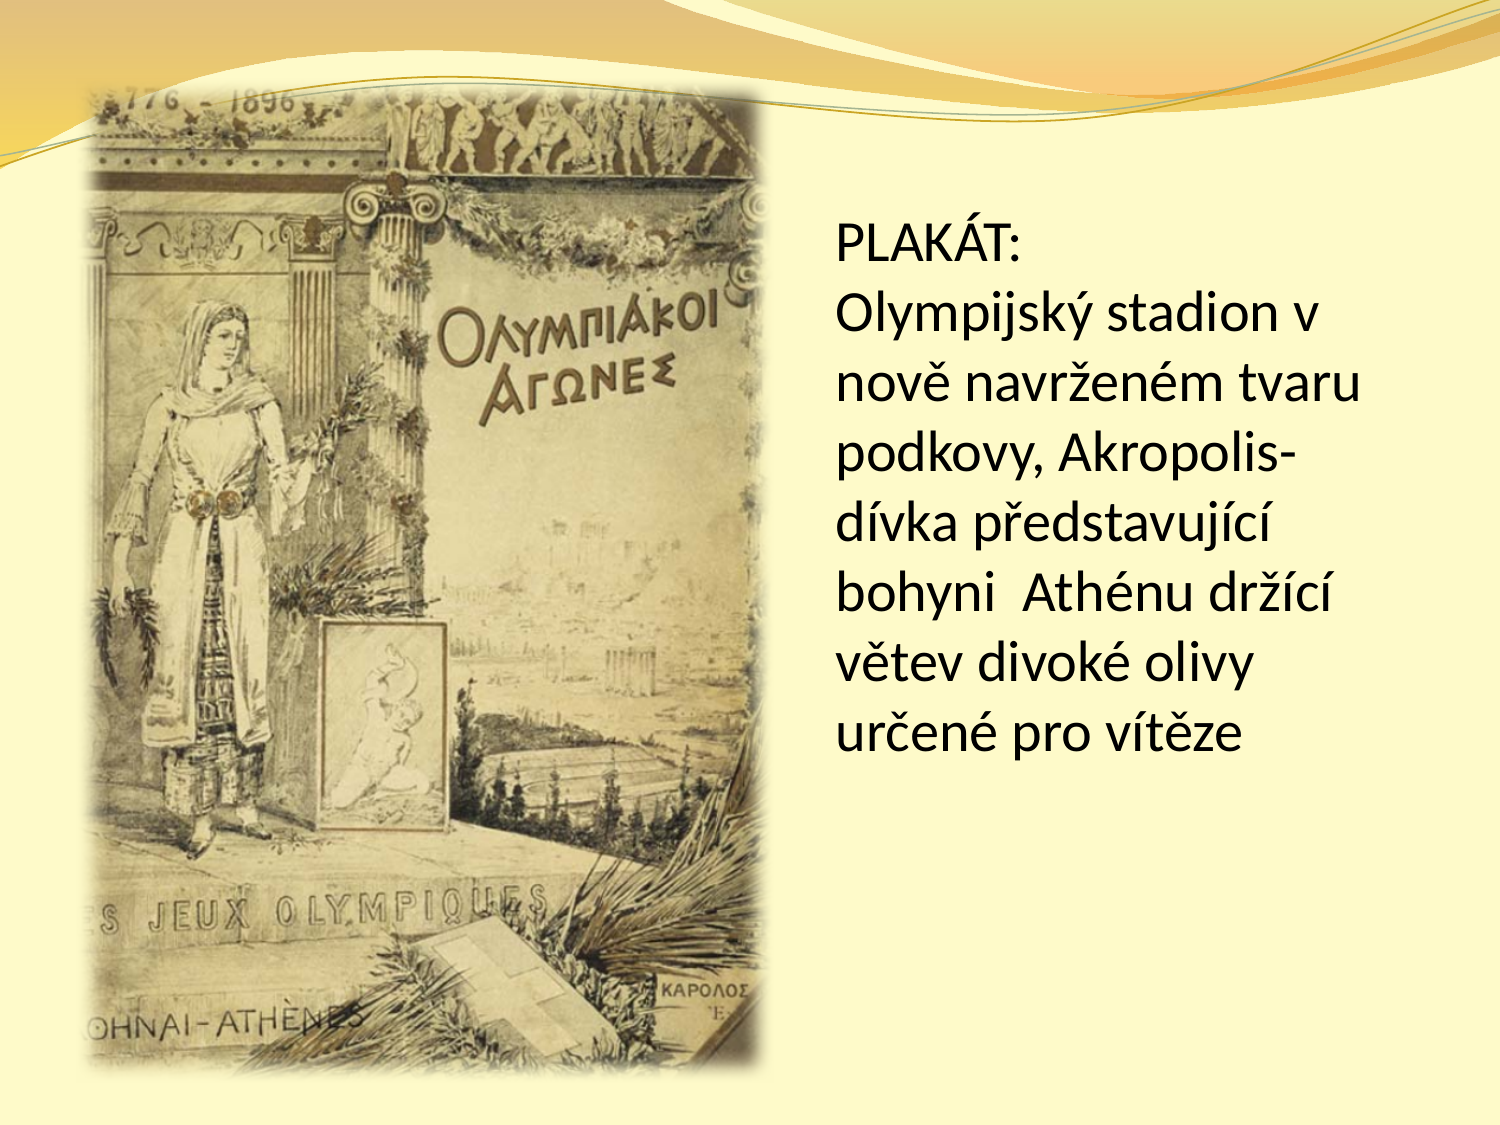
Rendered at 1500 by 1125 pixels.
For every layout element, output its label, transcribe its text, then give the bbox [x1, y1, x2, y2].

picture [76, 77, 774, 1083]
text_box PLAKÁT: Olympijský stadion v nově navrženém tvaru podkovy, Akropolis- dívka představující bohyni Athénu držící větev divoké olivy určené pro vítěze [820, 196, 1424, 771]
